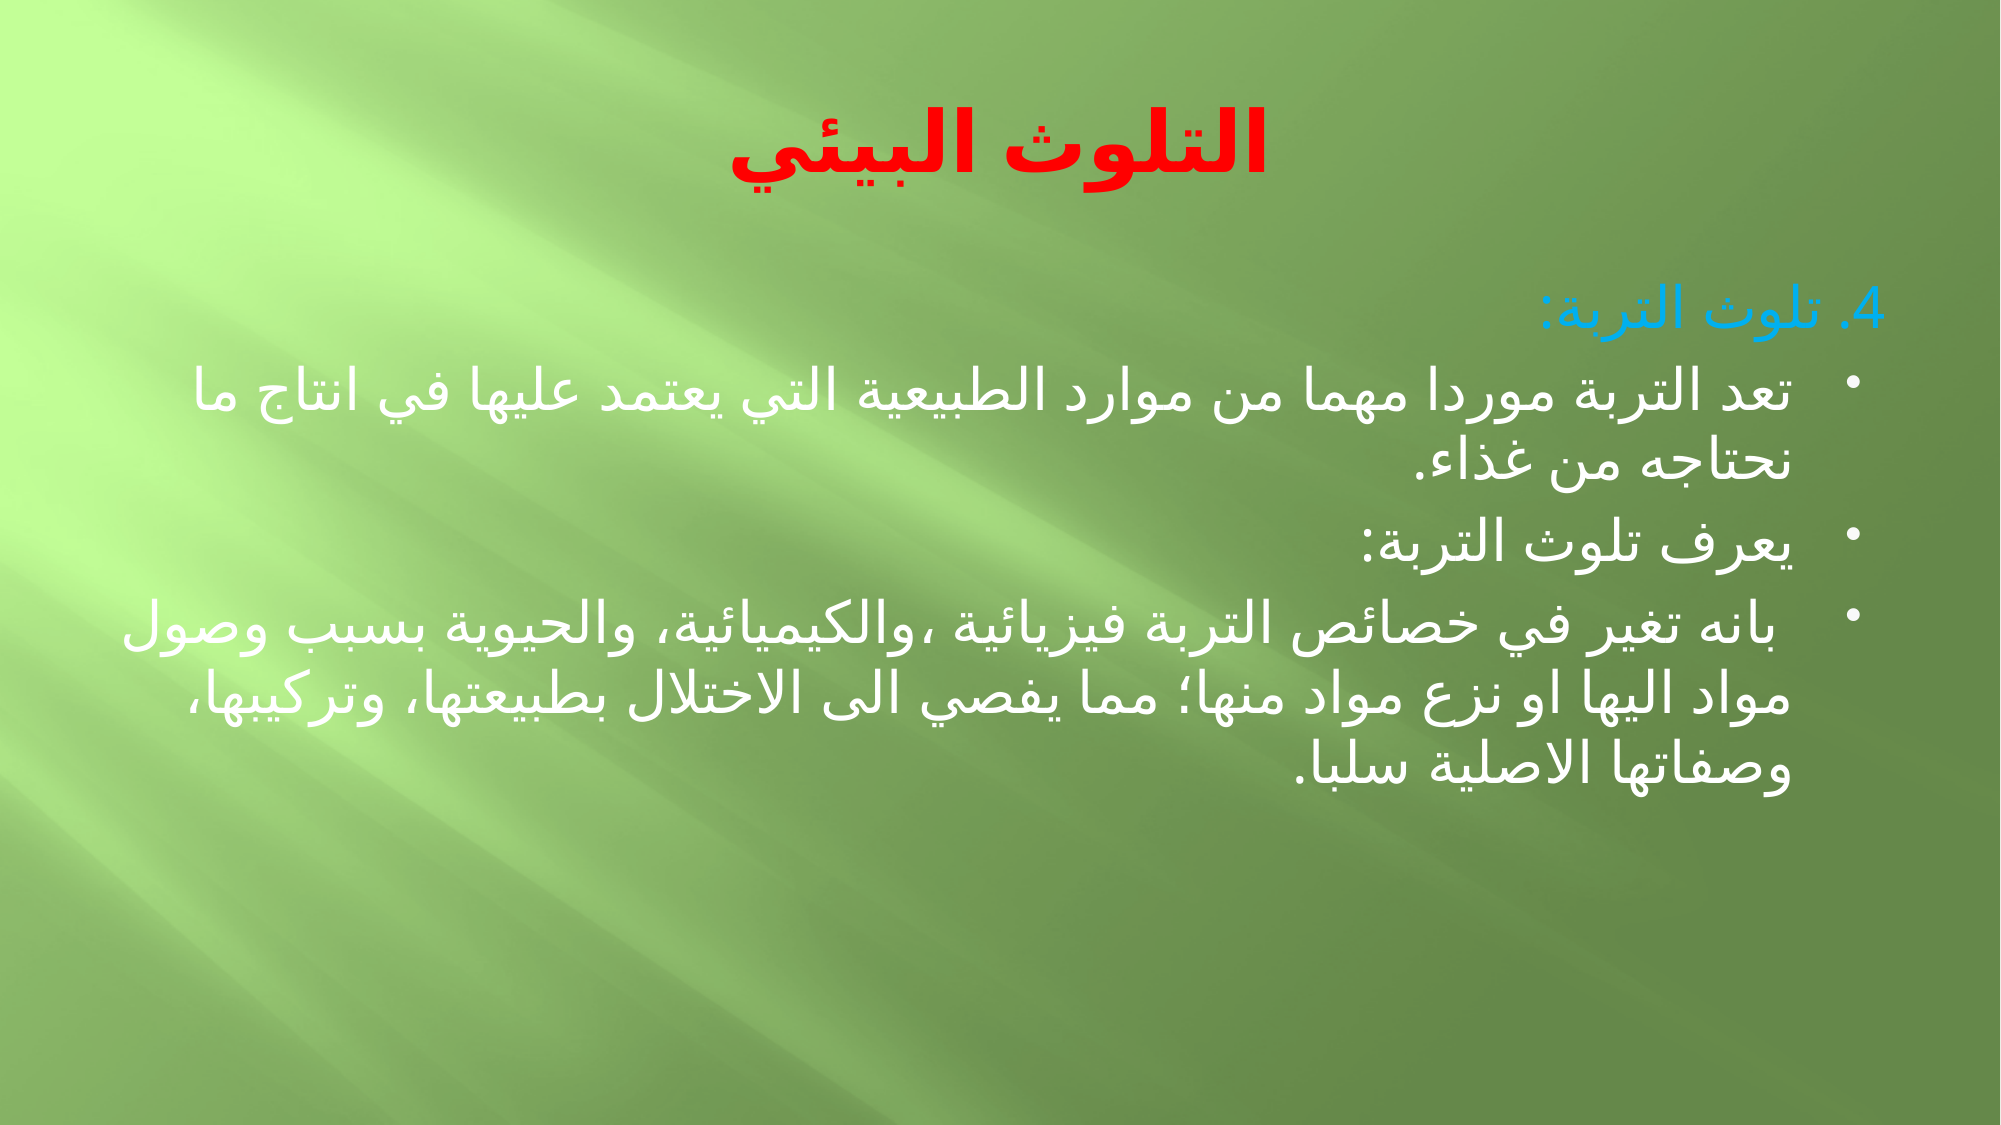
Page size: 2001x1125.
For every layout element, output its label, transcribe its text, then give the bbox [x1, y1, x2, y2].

title التلوث البيئي [99, 45, 1900, 233]
list 4. تلوث التربة: تعد التربة موردا مهما من موارد الطبيعية التي يعتمد عليها في انتاج ما نحتاجه من غذاء. يعرف تلوث التربة: بانه تغير في خصائص التربة فيزيائية ،والكيميائية، والحيوية بسبب وصول مواد اليها او نزع مواد منها؛ مما يفصي الى الاختلال بطبيعتها، وتركيبها، وصفاتها الاصلية سلبا. [99, 262, 1900, 1035]
